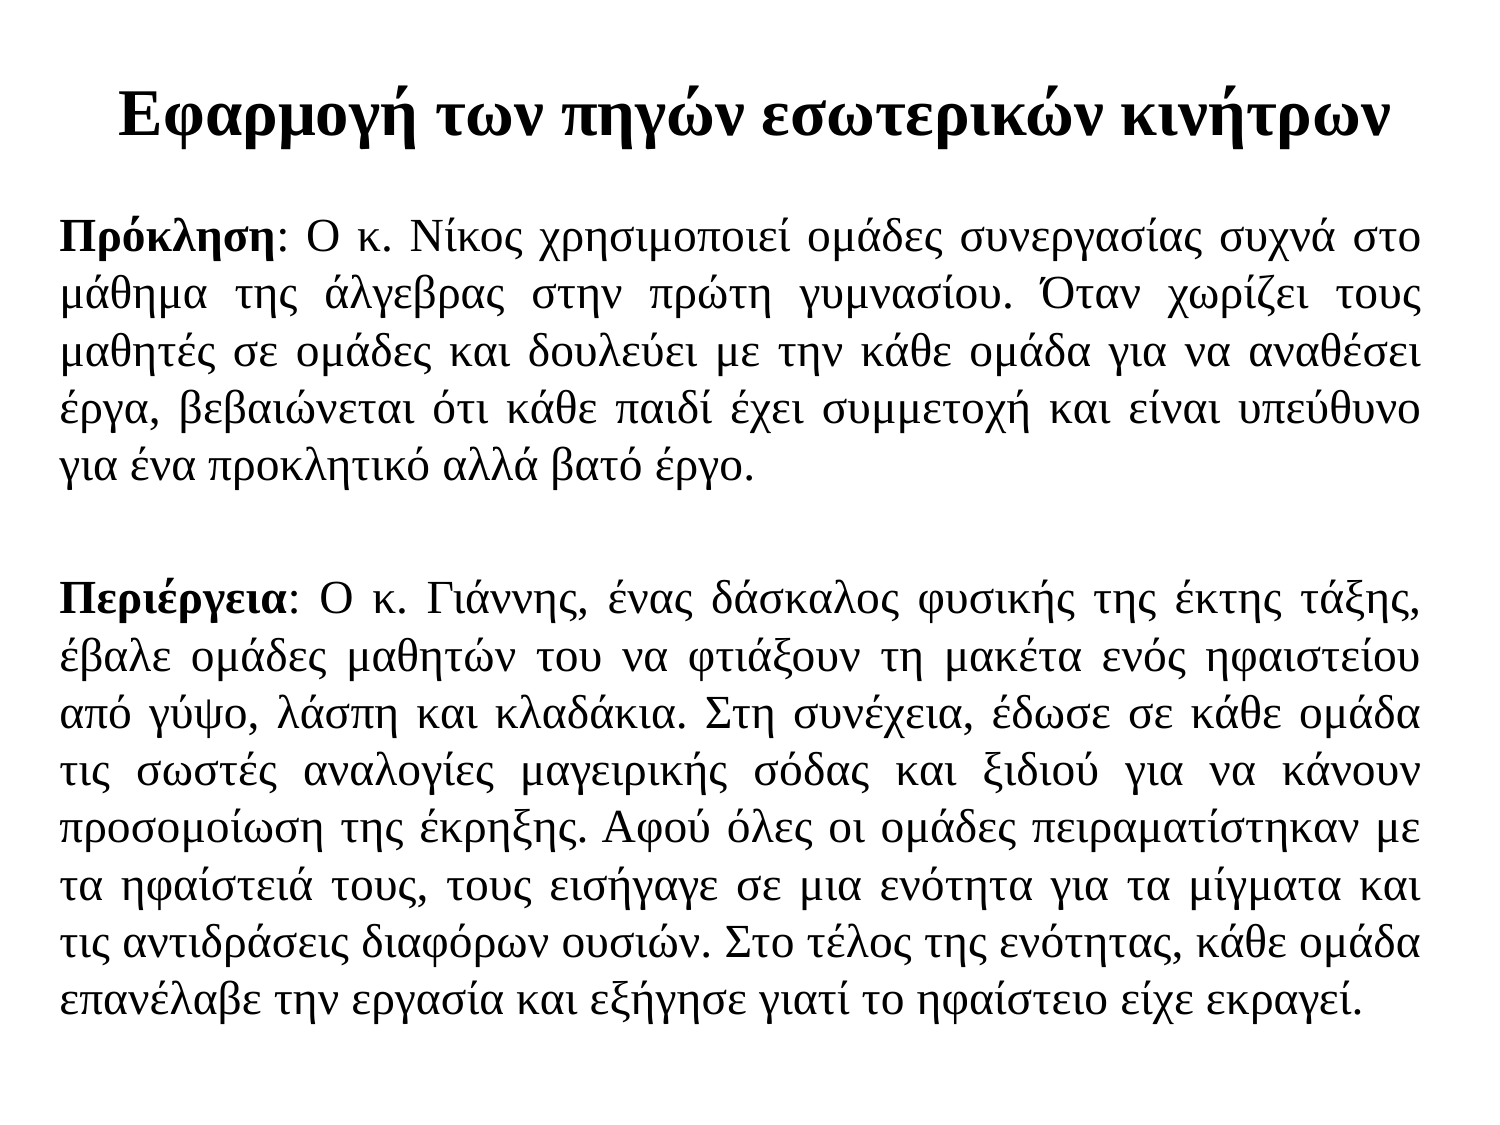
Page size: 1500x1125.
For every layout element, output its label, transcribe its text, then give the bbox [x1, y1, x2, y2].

title Εφαρμογή των πηγών εσωτερικών κινήτρων [41, 45, 1471, 173]
list Πρόκληση: Ο κ. Νίκος χρησιμοποιεί ομάδες συνεργασίας συχνά στο μάθημα της άλγεβρας στην πρώτη γυμνασίου. Όταν χωρίζει τους μαθητές σε ομάδες και δουλεύει με την κάθε ομάδα για να αναθέσει έργα, βεβαιώνεται ότι κάθε παιδί έχει συμμετοχή και είναι υπεύθυνο για ένα προκλητικό αλλά βατό έργο. Περιέργεια: Ο κ. Γιάννης, ένας δάσκαλος φυσικής της έκτης τάξης, έβαλε ομάδες μαθητών του να φτιάξουν τη μακέτα ενός ηφαιστείου από γύψο, λάσπη και κλαδάκια. Στη συνέχεια, έδωσε σε κάθε ομάδα τις σωστές αναλογίες μαγειρικής σόδας και ξιδιού για να κάνουν προσομοίωση της έκρηξης. Αφού όλες οι ομάδες πειραματίστηκαν με τα ηφαίστειά τους, τους εισήγαγε σε μια ενότητα για τα μίγματα και τις αντιδράσεις διαφόρων ουσιών. Στο τέλος της ενότητας, κάθε ομάδα επανέλαβε την εργασία και εξήγησε γιατί το ηφαίστειο είχε εκραγεί. [44, 196, 1439, 1087]
